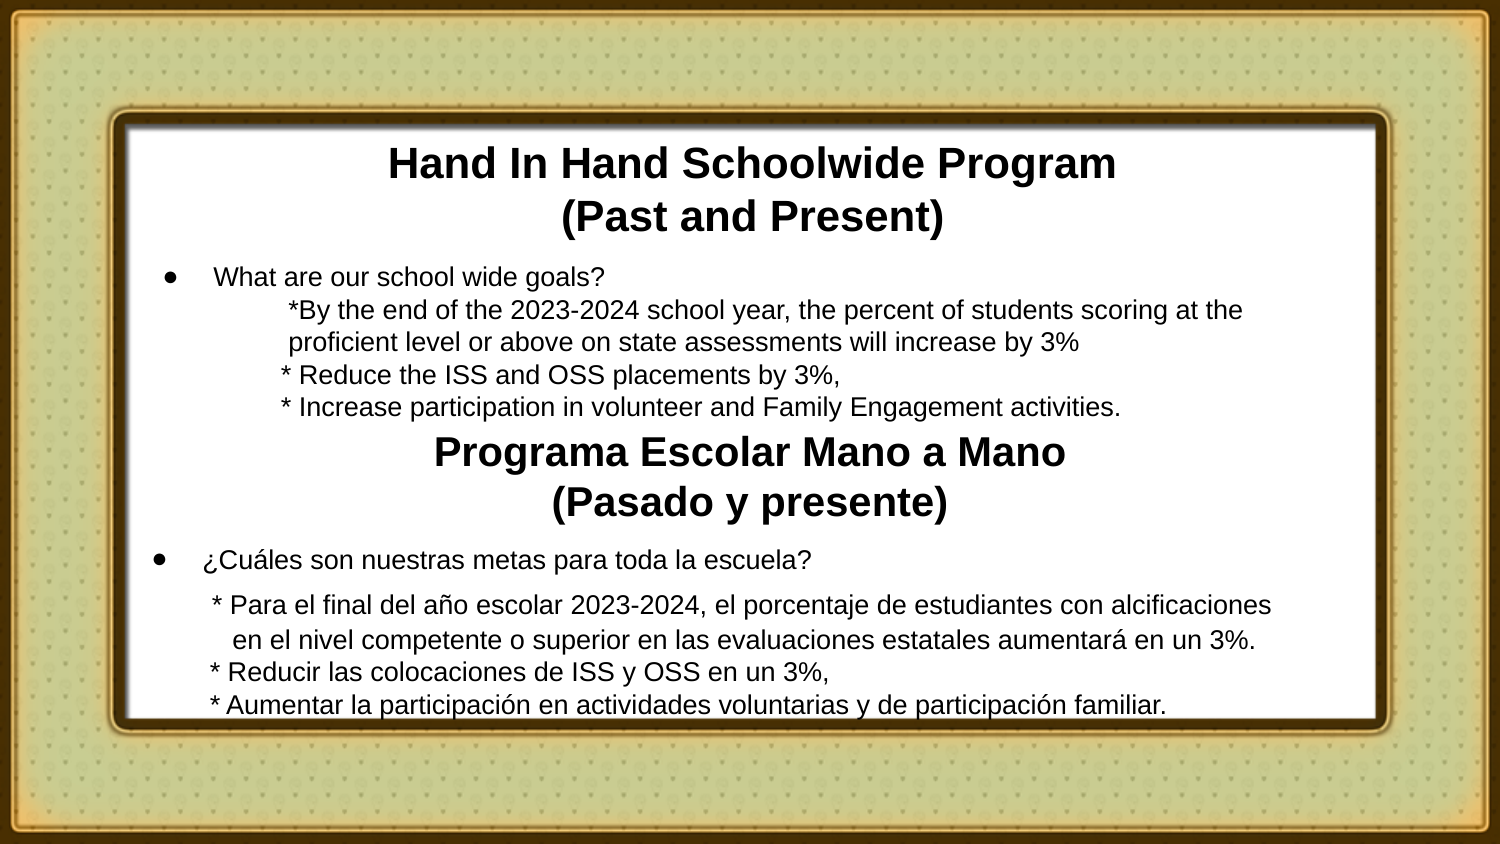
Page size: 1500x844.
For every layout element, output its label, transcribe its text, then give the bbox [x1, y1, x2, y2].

picture [0, 0, 1500, 844]
text_box Programa Escolar Mano a Mano (Pasado y presente) ¿Cuáles son nuestras metas para toda la escuela? * Para el final del año escolar 2023-2024, el porcentaje de estudiantes con alcificaciones en el nivel competente o superior en las evaluaciones estatales aumentará en un 3%. * Reducir las colocaciones de ISS y OSS en un 3%, * Aumentar la participación en actividades voluntarias y de participación familiar. [112, 409, 1388, 768]
text_box Hand In Hand Schoolwide Program (Past and Present) What are our school wide goals? *By the end of the 2023-2024 school year, the percent of students scoring at the proficient level or above on state assessments will increase by 3% * Reduce the ISS and OSS placements by 3%, * Increase participation in volunteer and Family Engagement activities. [123, 119, 1383, 409]
